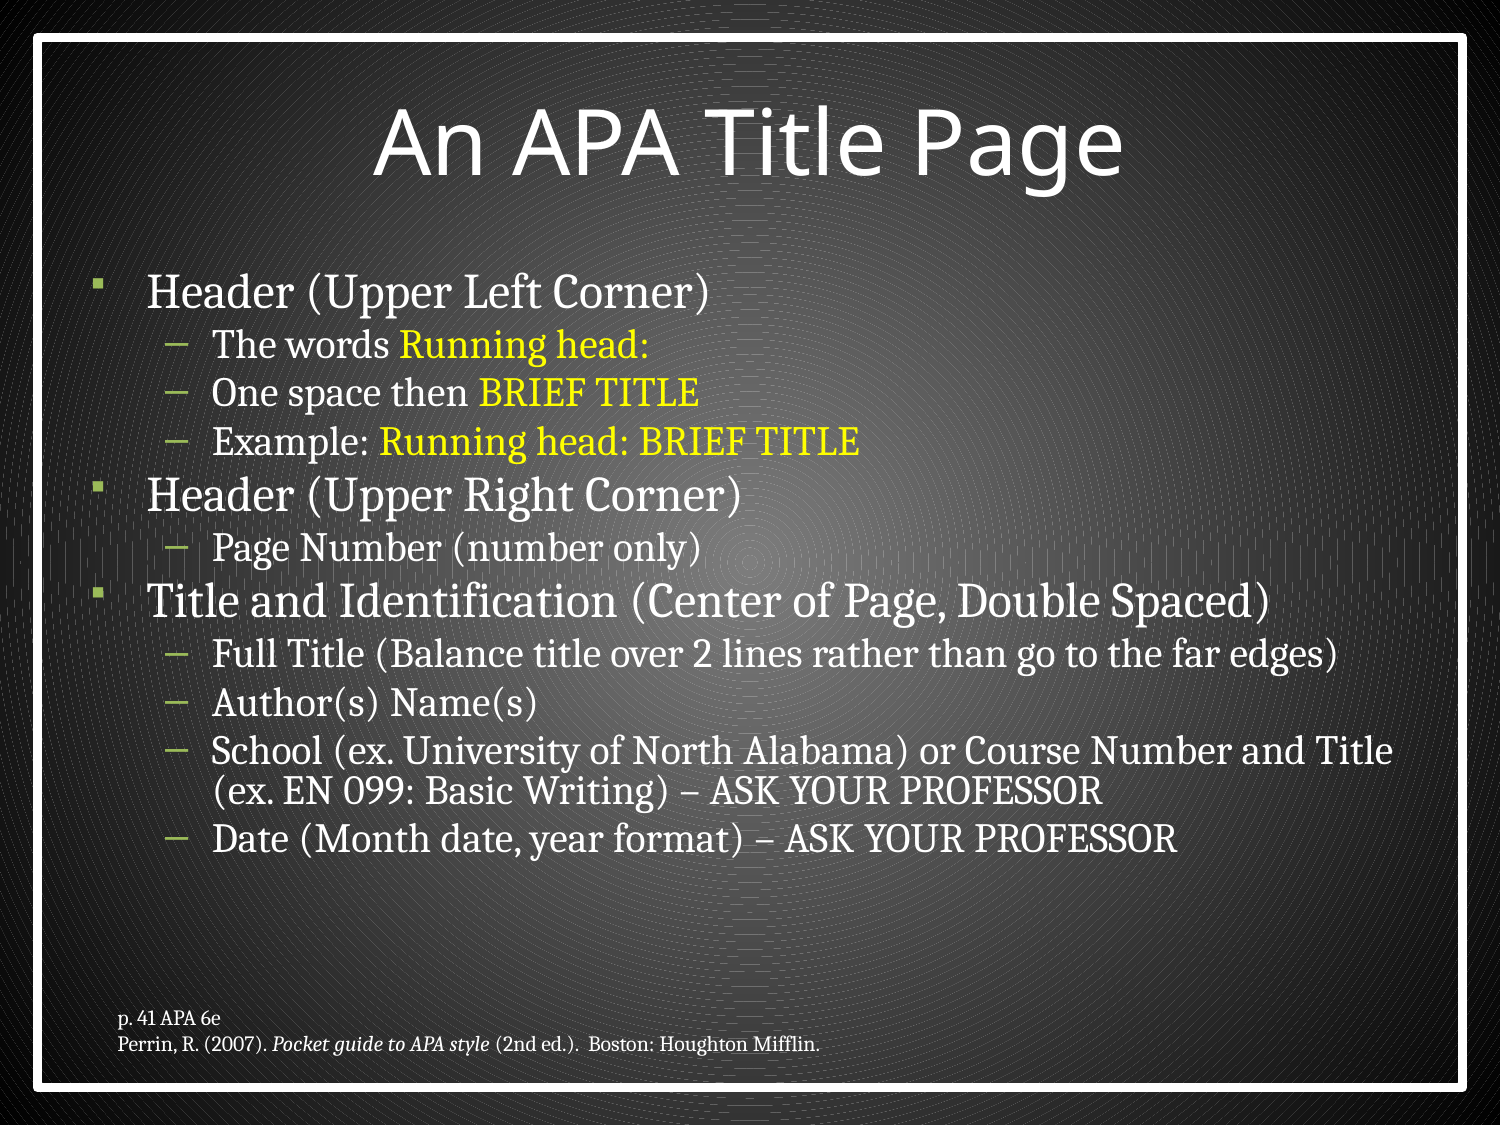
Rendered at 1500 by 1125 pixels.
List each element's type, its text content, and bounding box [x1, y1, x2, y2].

text_box [35, 35, 1464, 1089]
text_box p. 41 APA 6e Perrin, R. (2007). Pocket guide to APA style (2nd ed.). Boston: Houghton Mifflin. [102, 996, 836, 1064]
list Header (Upper Left Corner) The words Running head: One space then BRIEF TITLE Example: Running head: BRIEF TITLE Header (Upper Right Corner) Page Number (number only) Title and Identification (Center of Page, Double Spaced) Full Title (Balance title over 2 lines rather than go to the far edges) Author(s) Name(s) School (ex. University of North Alabama) or Course Number and Title (ex. EN 099: Basic Writing) – ASK YOUR PROFESSOR Date (Month date, year format) – ASK YOUR PROFESSOR [75, 262, 1425, 1005]
title An APA Title Page [75, 45, 1425, 233]
